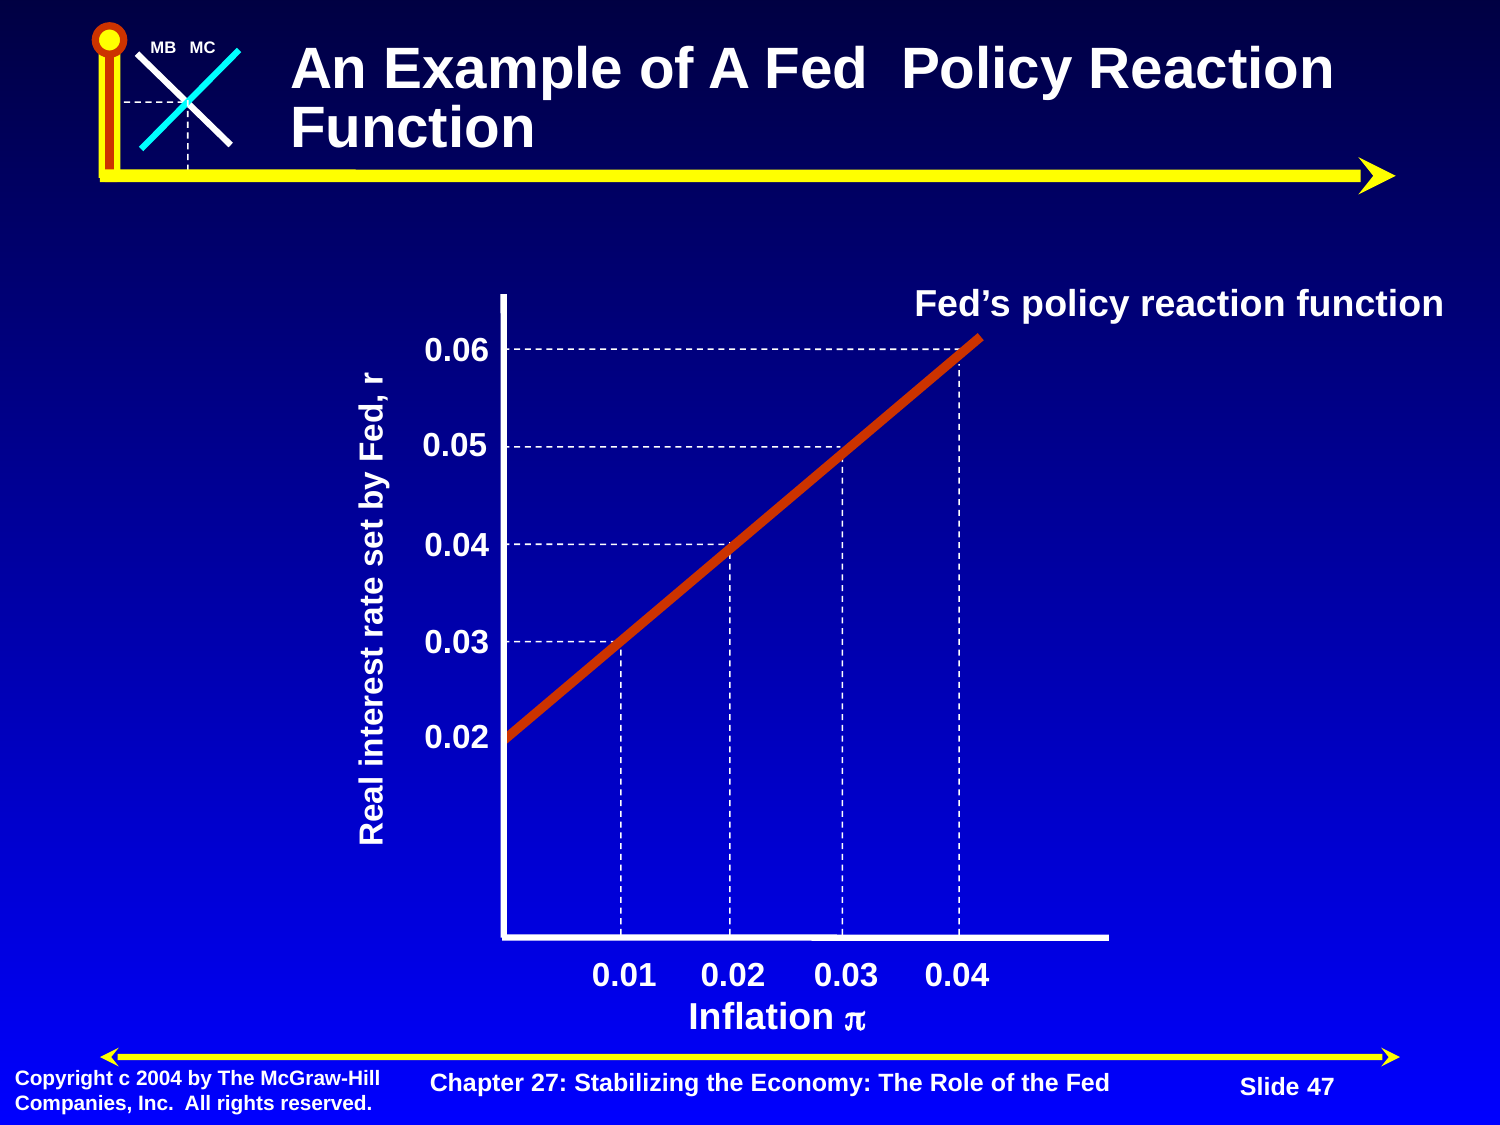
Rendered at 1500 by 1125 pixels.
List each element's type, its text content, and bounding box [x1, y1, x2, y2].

footer Chapter 27: Stabilizing the Economy: The Role of the Fed [398, 1058, 1143, 1104]
slide_number Slide 47 [1149, 1062, 1350, 1100]
title An Example of A Fed Policy Reaction Function [275, 43, 1417, 157]
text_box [406, 272, 1471, 1001]
text_box Real interest rate set by Fed, r [341, 308, 397, 911]
text_box Inflation  [673, 1001, 881, 1045]
